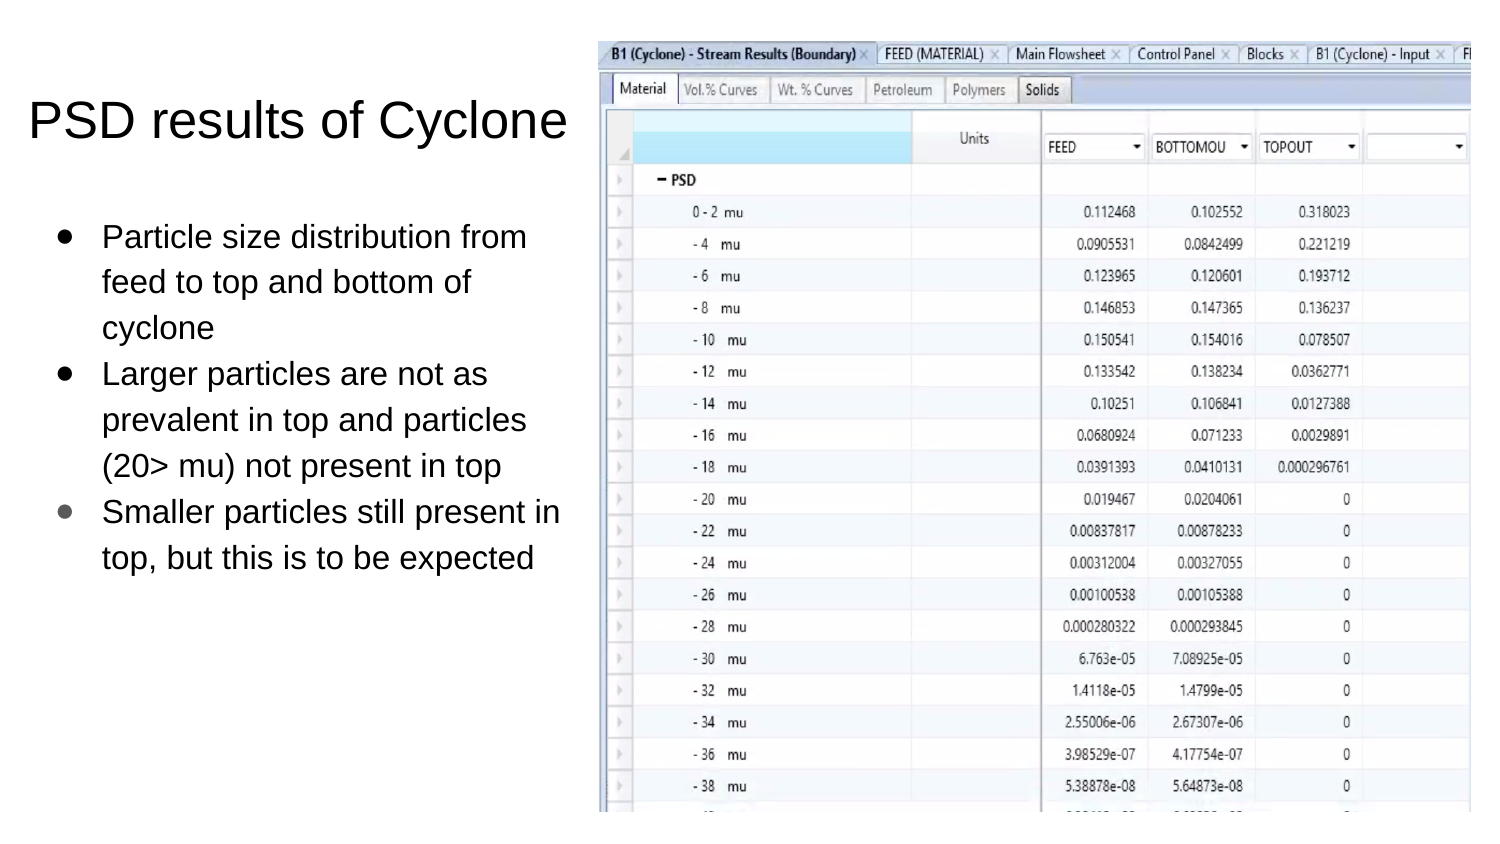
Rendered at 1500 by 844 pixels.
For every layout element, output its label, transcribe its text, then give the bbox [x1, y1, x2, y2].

list Particle size distribution from feed to top and bottom of cyclone Larger particles are not as prevalent in top and particles (20> mu) not present in top Smaller particles still present in top, but this is to be expected [26, 193, 586, 595]
picture [598, 40, 1472, 813]
title PSD results of Cyclone [13, 70, 592, 165]
